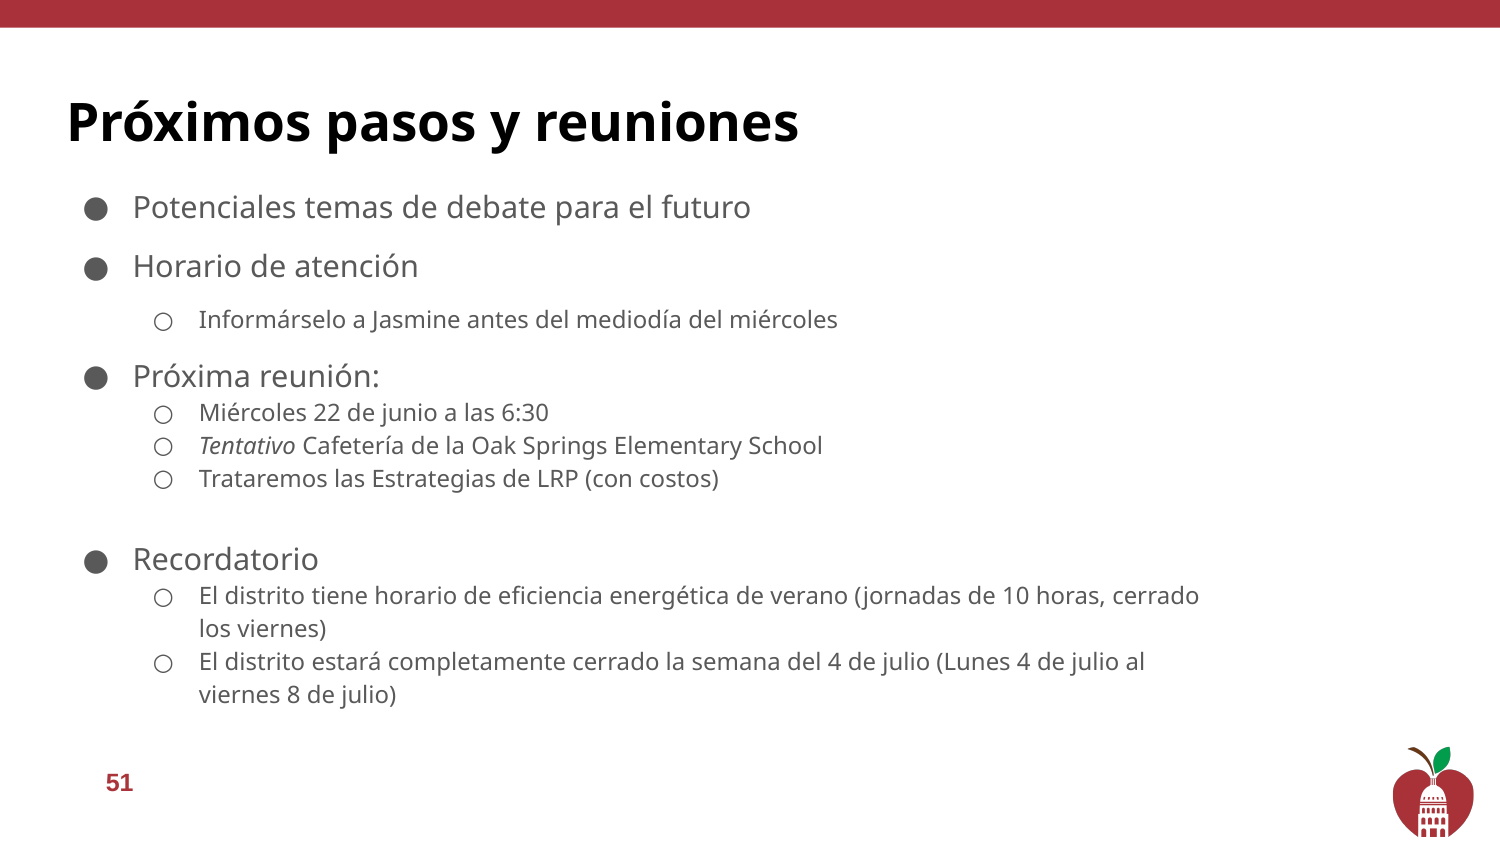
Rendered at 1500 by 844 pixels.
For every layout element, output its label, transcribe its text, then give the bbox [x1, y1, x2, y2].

text_box [0, 0, 1500, 28]
title Próximos pasos y reuniones [51, 72, 1449, 167]
slide_number 51 [58, 749, 149, 814]
picture [1385, 744, 1481, 839]
list Potenciales temas de debate para el futuro Horario de atención Informárselo a Jasmine antes del mediodía del miércoles Próxima reunión: Miércoles 22 de junio a las 6:30 Tentativo Cafetería de la Oak Springs Elementary School Trataremos las Estrategias de LRP (con costos) Recordatorio El distrito tiene horario de eficiencia energética de verano (jornadas de 10 horas, cerrado los viernes) El distrito estará completamente cerrado la semana del 4 de julio (Lunes 4 de julio al viernes 8 de julio) [51, 166, 1219, 728]
